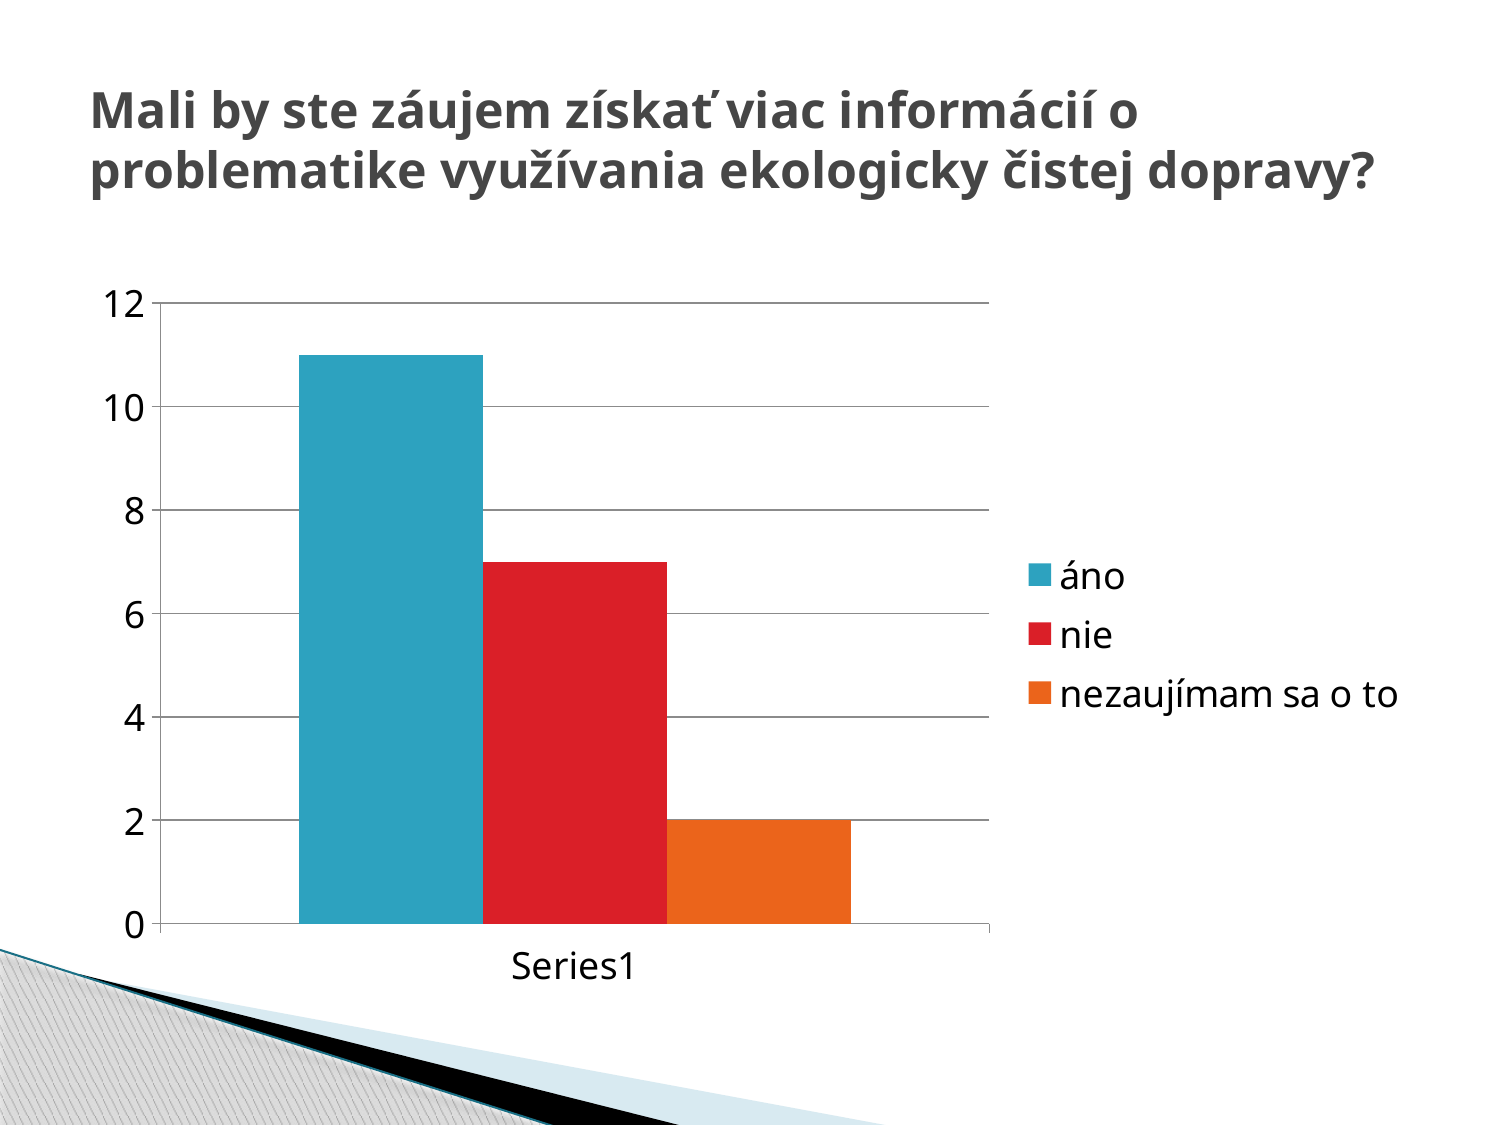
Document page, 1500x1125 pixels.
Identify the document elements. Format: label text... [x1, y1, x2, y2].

chart [74, 262, 1426, 1006]
title Mali by ste záujem získať viac informácií o problematike využívania ekologicky čistej dopravy? [75, 45, 1425, 233]
